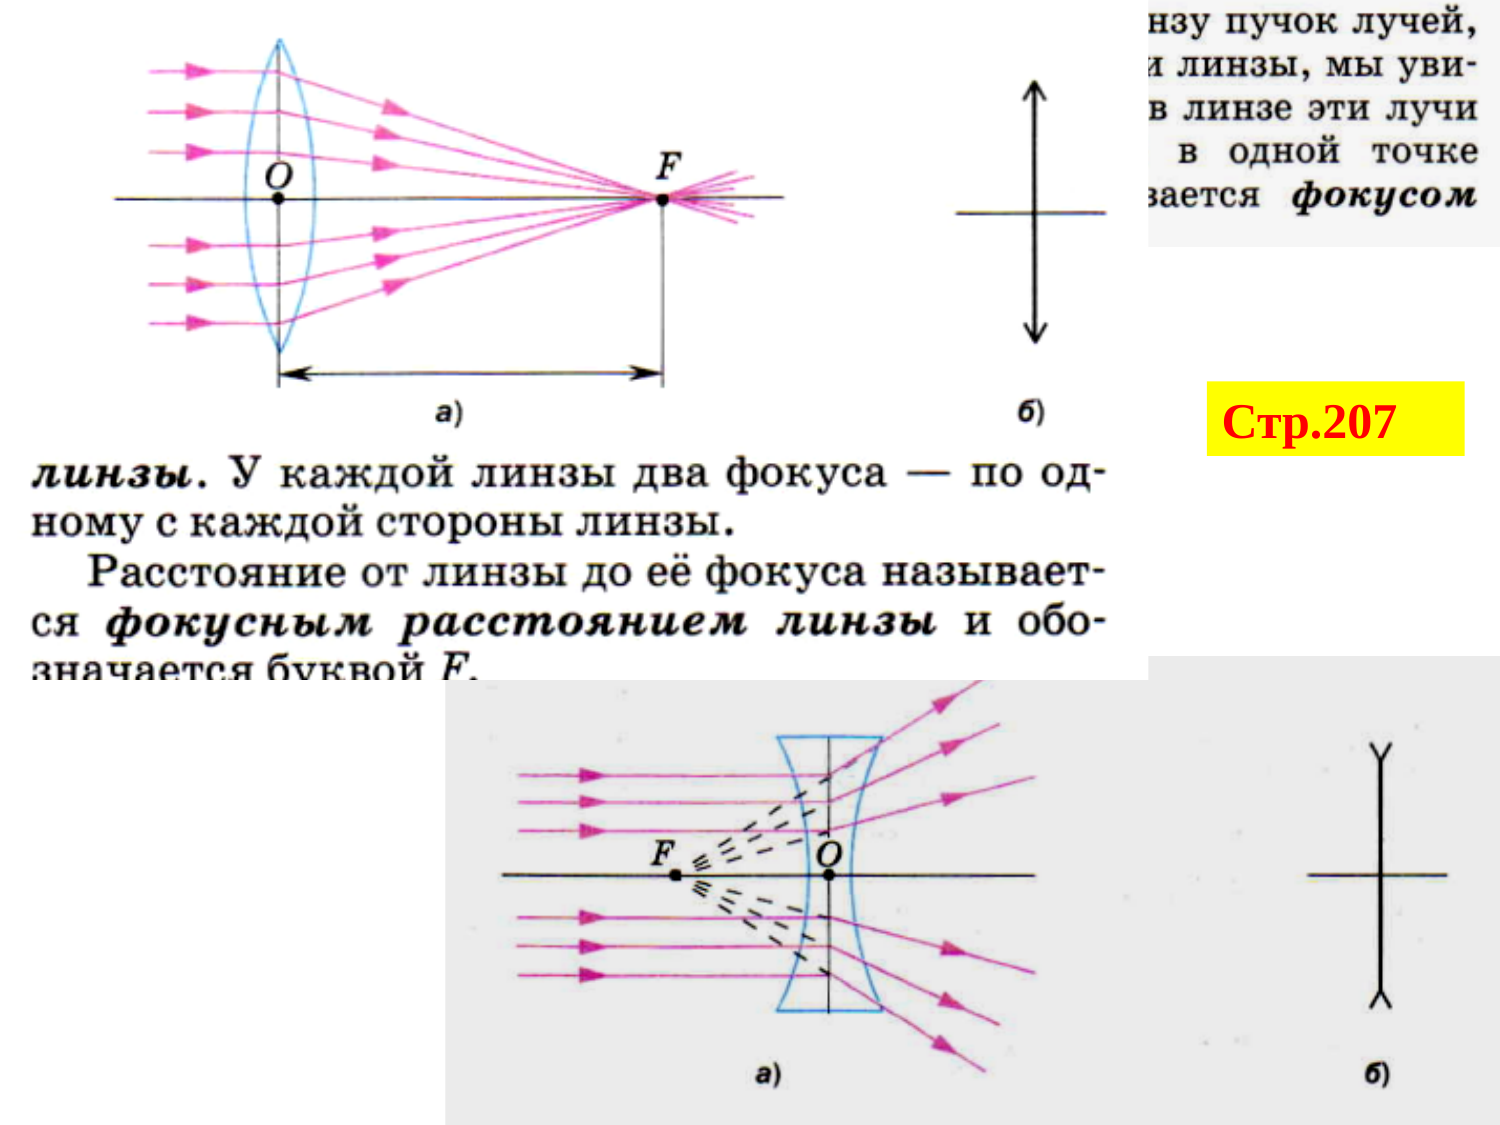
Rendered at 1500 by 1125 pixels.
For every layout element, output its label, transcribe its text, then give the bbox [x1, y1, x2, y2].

picture [0, 0, 1500, 1125]
text_box Стр.207 [1206, 381, 1465, 456]
